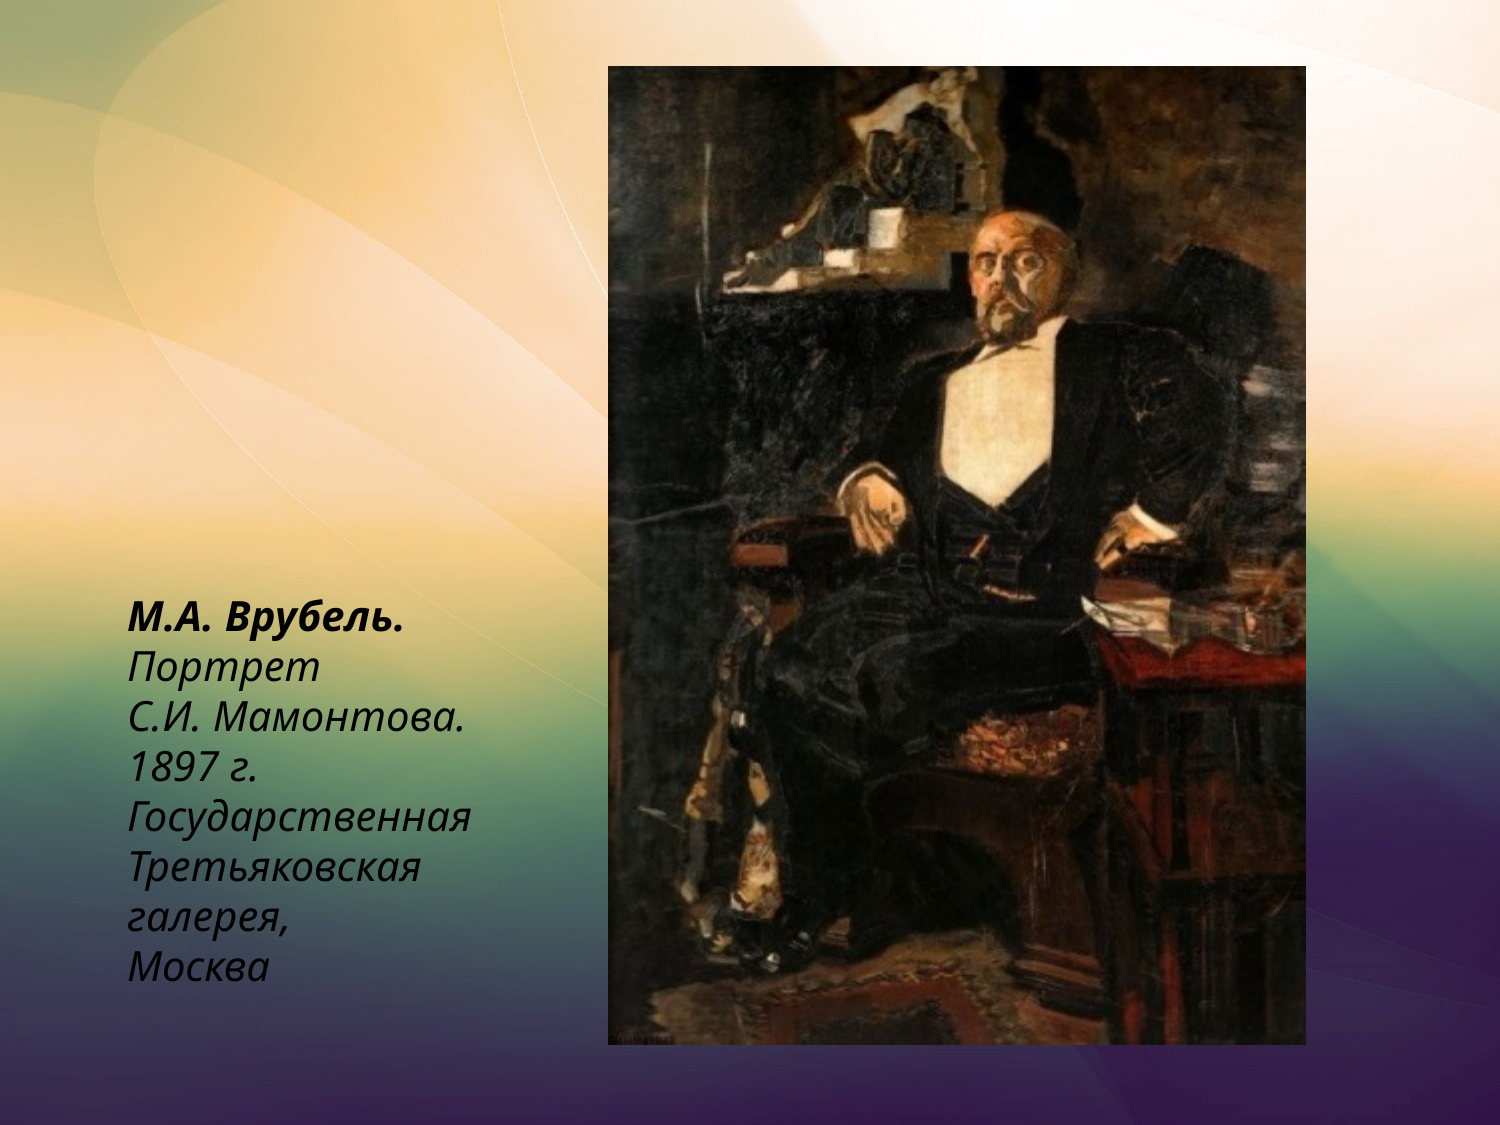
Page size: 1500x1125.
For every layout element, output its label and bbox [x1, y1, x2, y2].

picture [0, 0, 1500, 1125]
list [608, 66, 1306, 1046]
